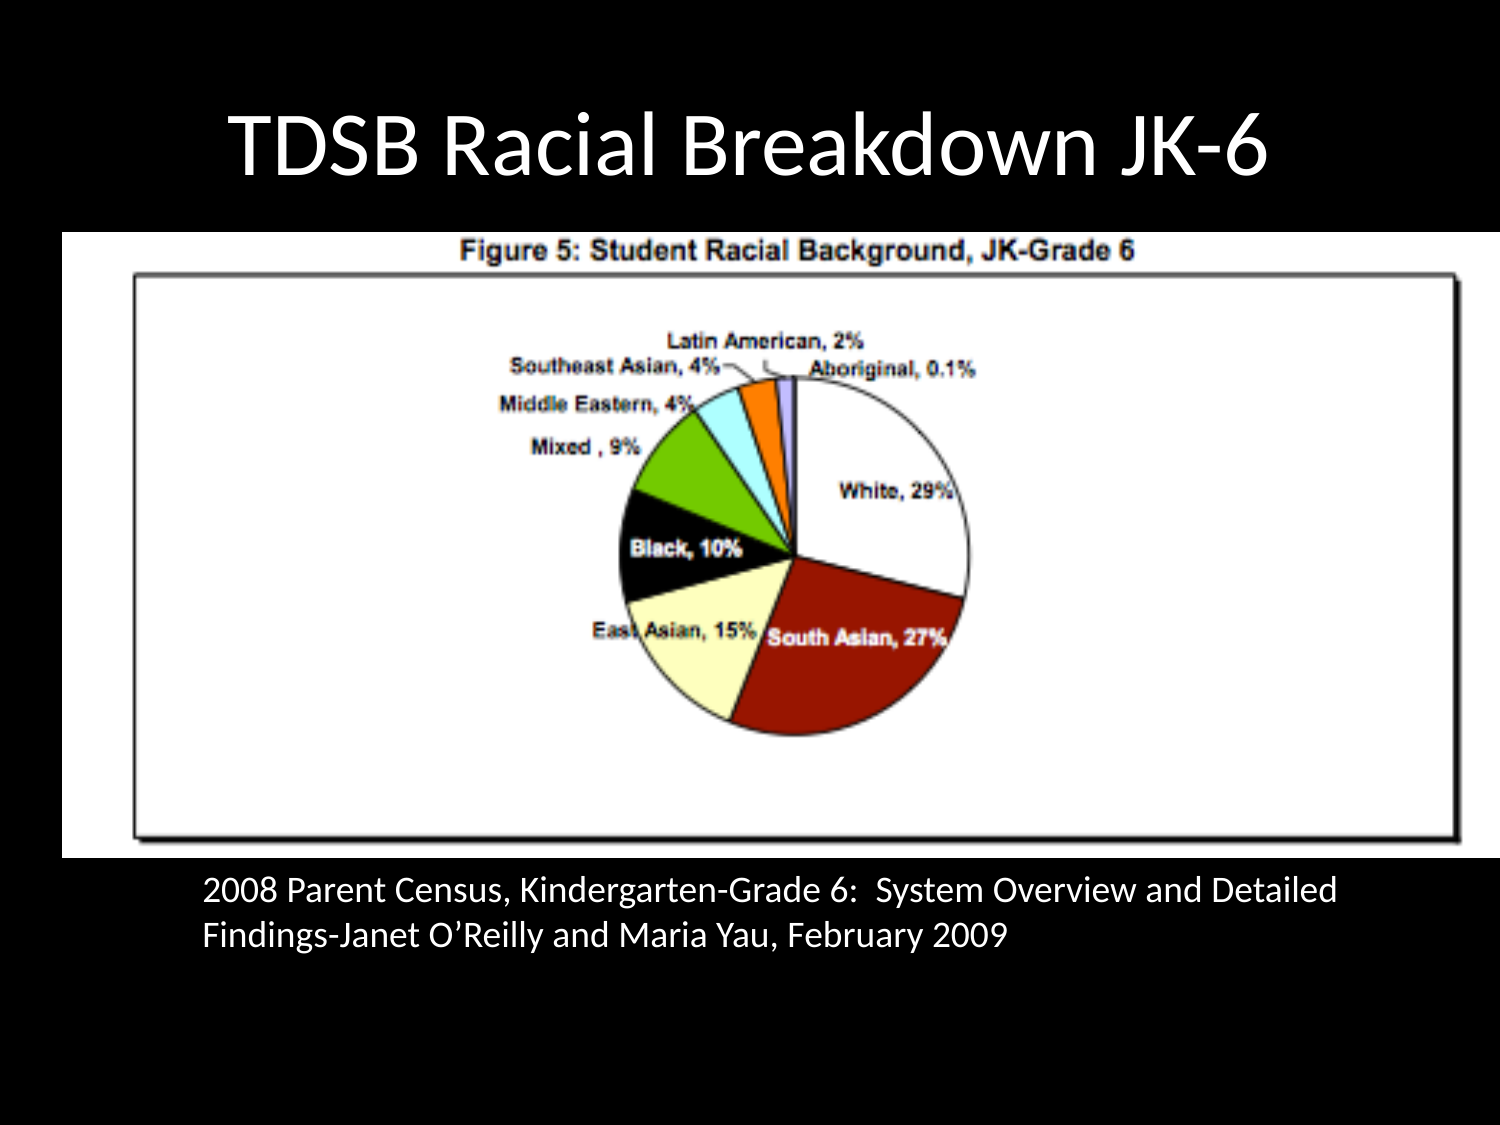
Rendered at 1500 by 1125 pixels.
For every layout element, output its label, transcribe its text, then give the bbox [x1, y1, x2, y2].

picture [61, 232, 1500, 858]
text_box 2008 Parent Census, Kindergarten-Grade 6: System Overview and Detailed Findings-Janet O’Reilly and Maria Yau, February 2009 [187, 866, 1363, 963]
title TDSB Racial Breakdown JK-6 [75, 45, 1425, 230]
